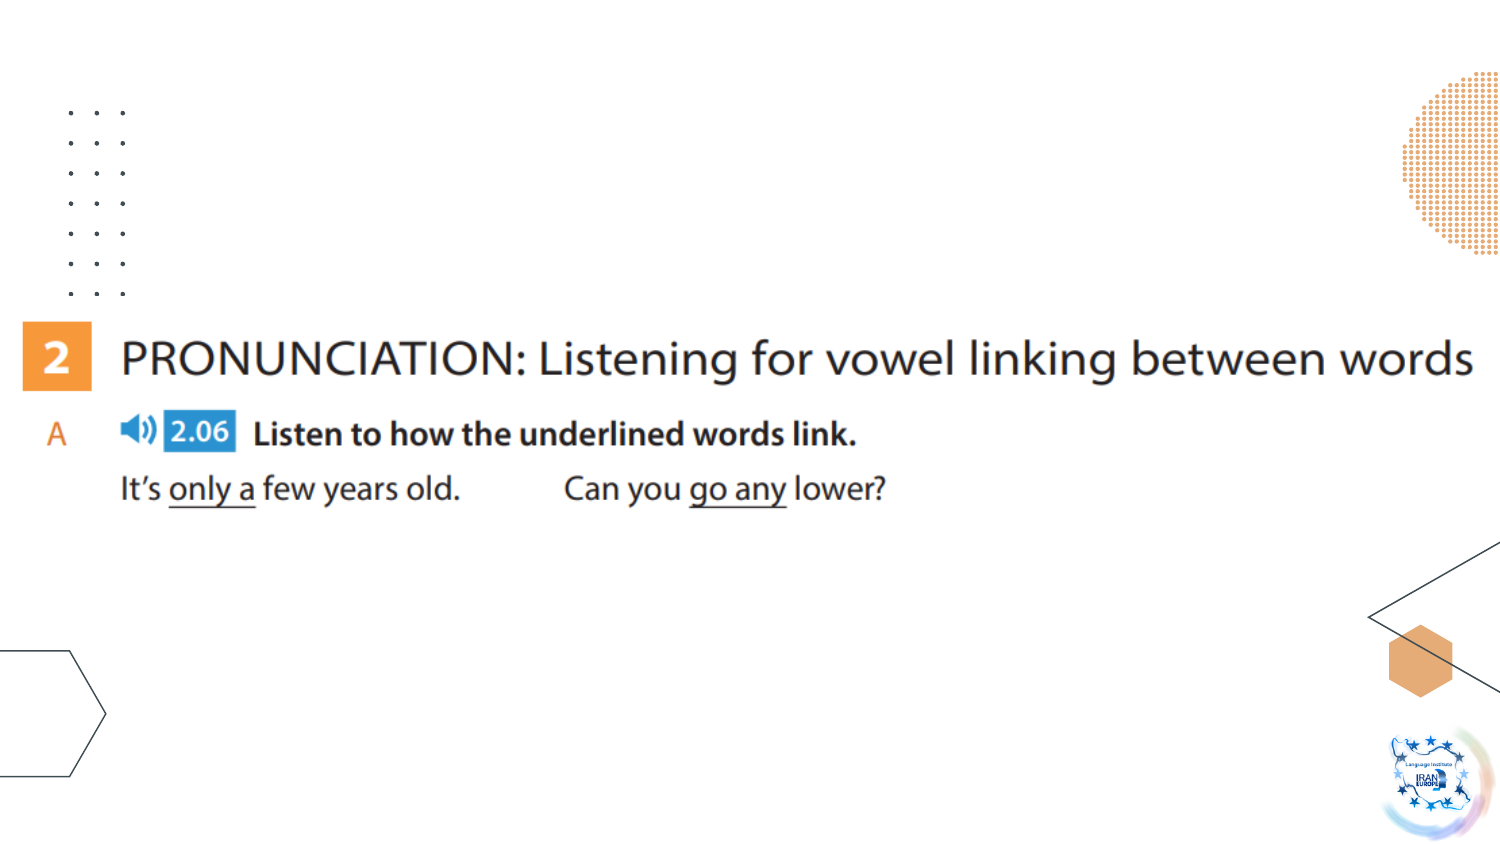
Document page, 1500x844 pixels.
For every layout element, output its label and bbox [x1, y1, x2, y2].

picture [1375, 722, 1500, 844]
picture [0, 296, 1500, 534]
